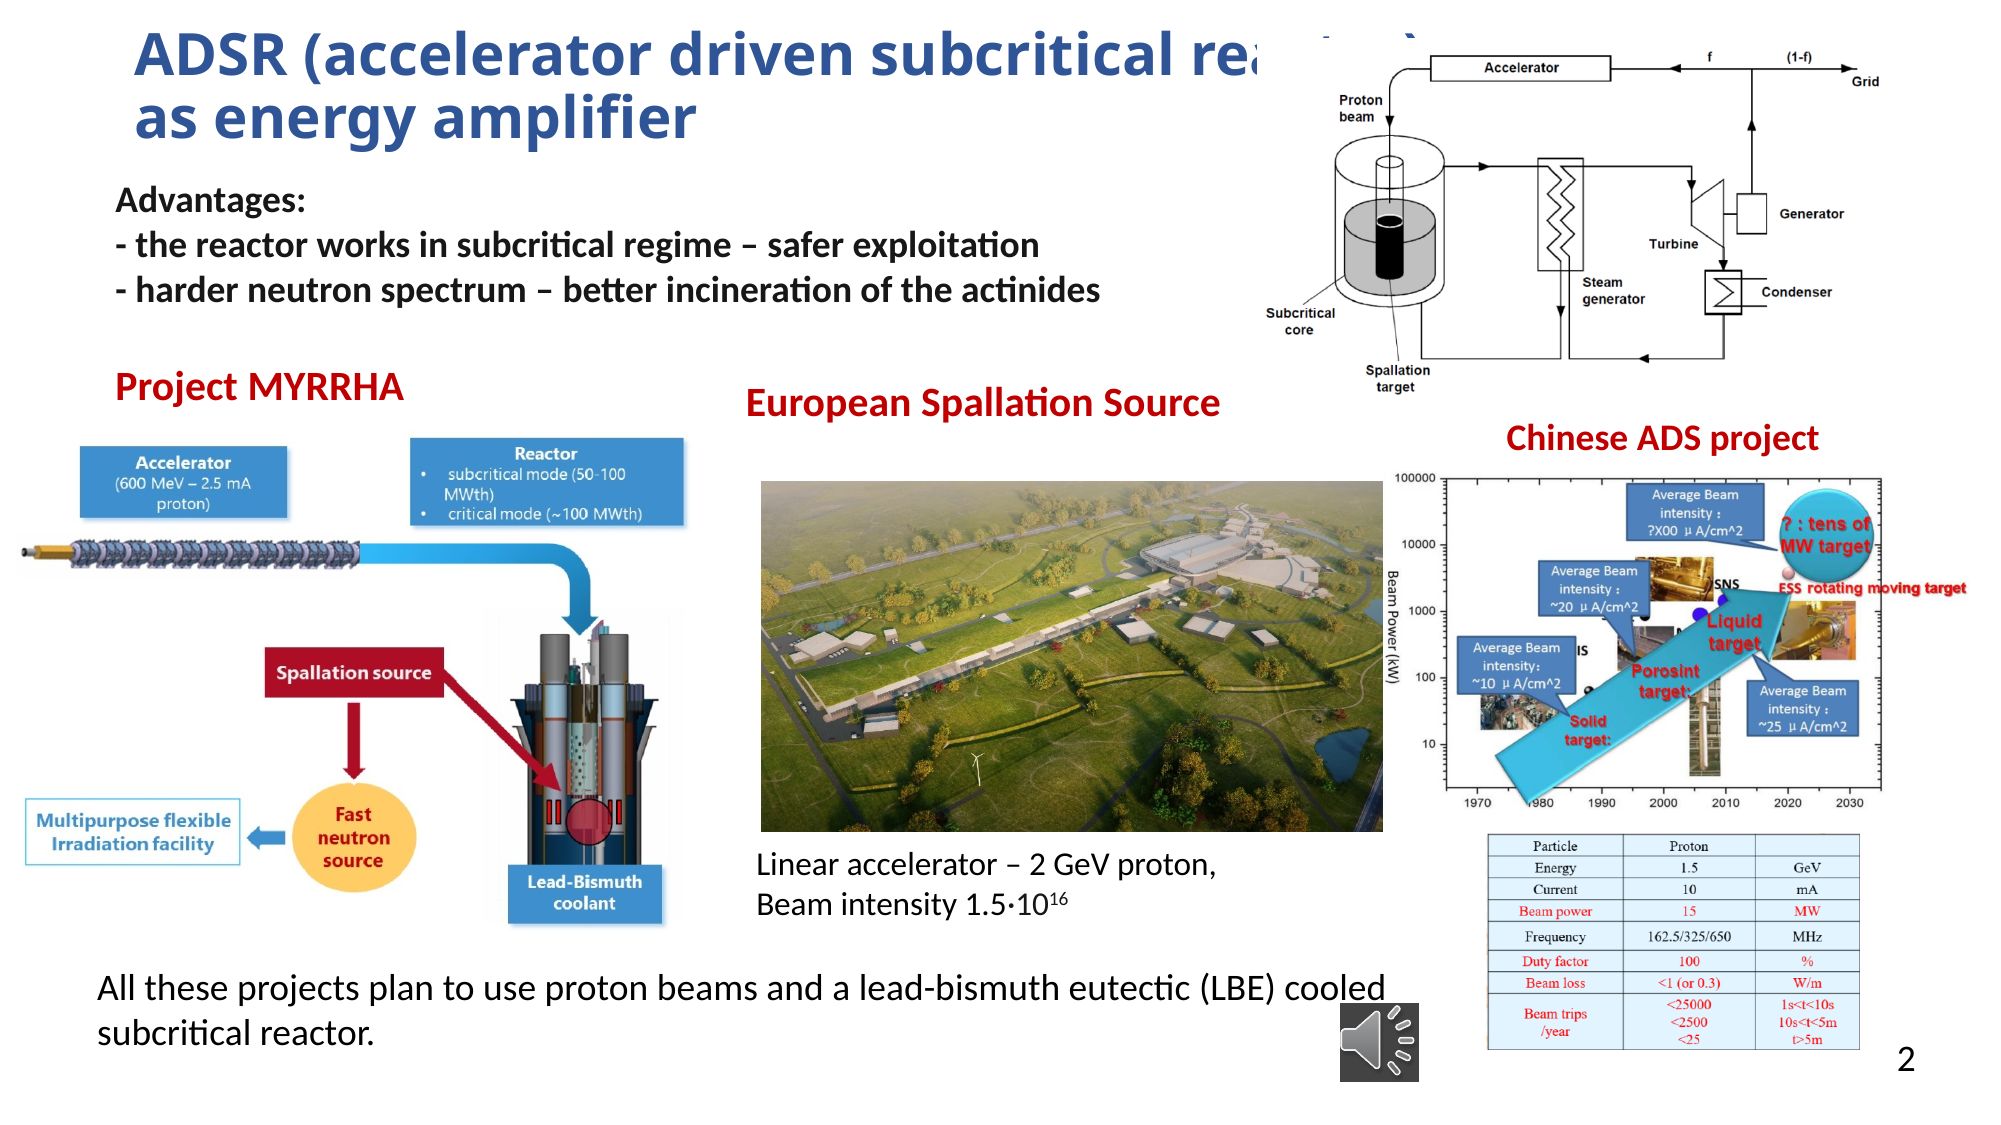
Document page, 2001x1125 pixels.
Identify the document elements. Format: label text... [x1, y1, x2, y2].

text_box Linear accelerator – 2 GeV proton, Beam intensity 1.5·1016 [741, 834, 1311, 930]
picture [761, 471, 1974, 832]
picture [0, 417, 707, 933]
text_box Advantages: - the reactor works in subcritical regime – safer exploitation - harder neutron spectrum – better incineration of the actinides [100, 167, 1155, 318]
picture [1486, 833, 1860, 1050]
text_box Chinese ADS project [1491, 406, 1860, 466]
text_box European Spallation Source [731, 373, 1258, 430]
text_box Project MYRRHA [100, 351, 509, 417]
text_box ADSR (accelerator driven subcritical reactor) as energy amplifier [119, 17, 1529, 74]
text_box All these projects plan to use proton beams and a lead-bismuth eutectic (LBE) cooled subcritical reactor. [82, 955, 1449, 1061]
picture [1257, 38, 1883, 406]
picture [1339, 1002, 1420, 1083]
text_box 2 [1882, 1026, 1965, 1087]
